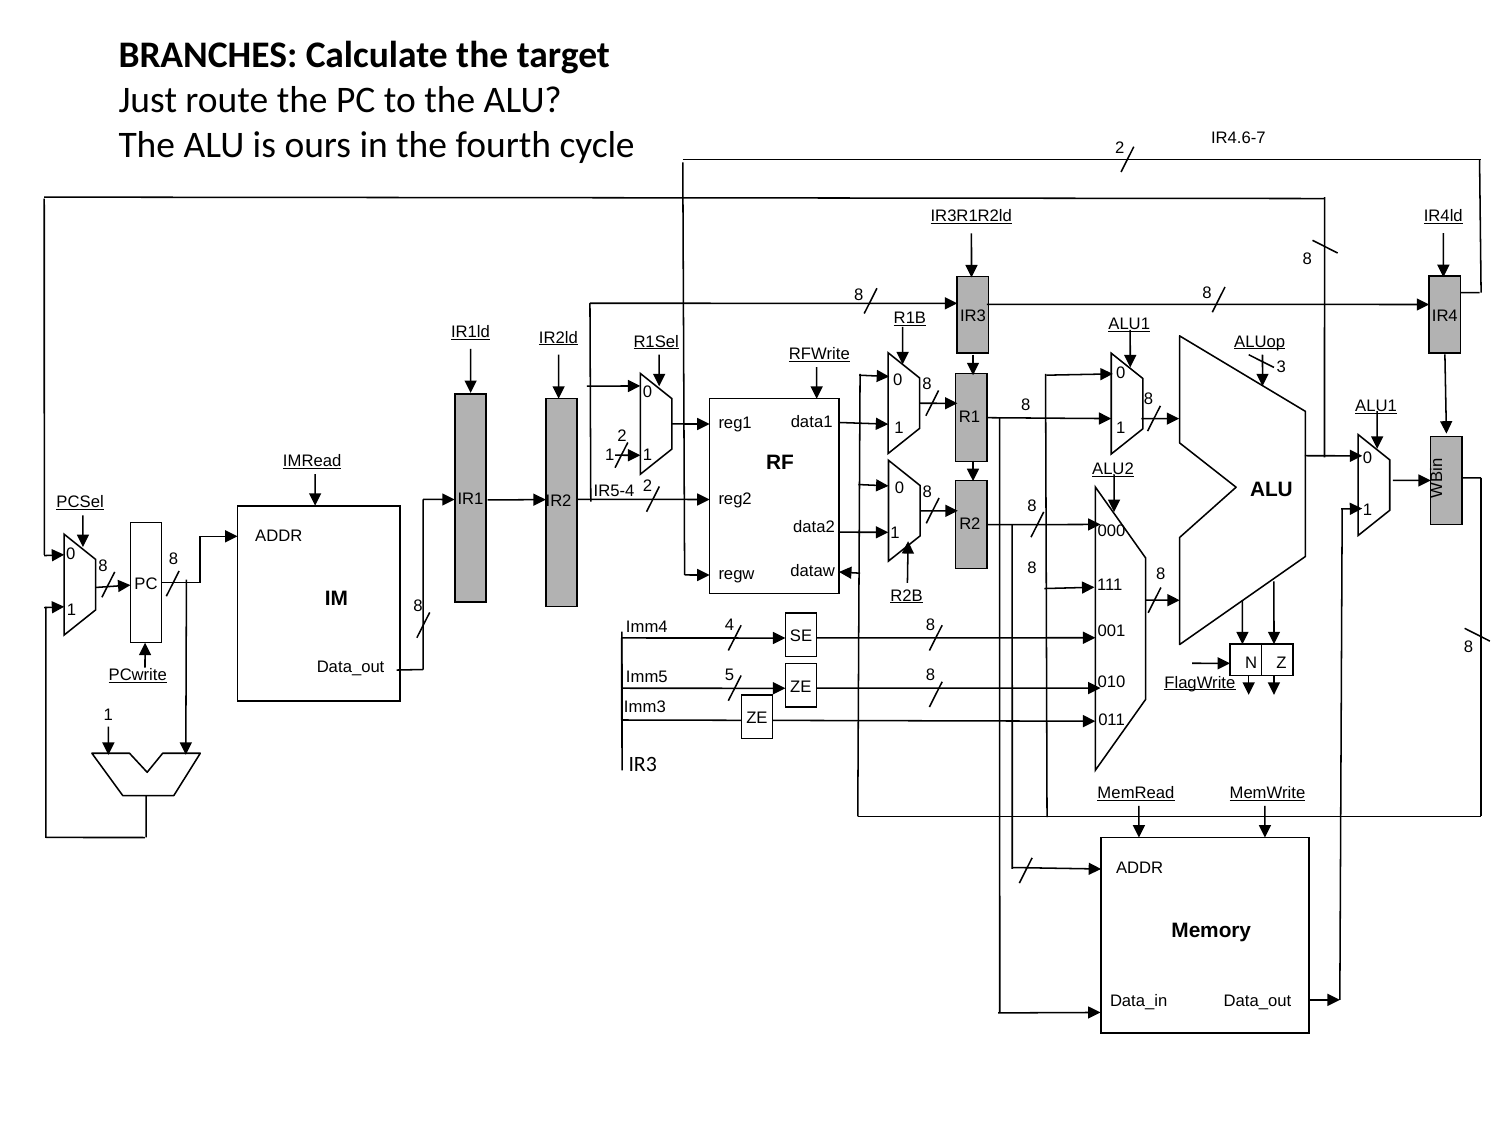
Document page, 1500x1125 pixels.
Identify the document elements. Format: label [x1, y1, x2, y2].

text_box [1440, 354, 1453, 434]
text_box [103, 23, 651, 173]
text_box [41, 162, 1490, 1033]
text_box [682, 129, 1482, 293]
text_box [1196, 119, 1281, 155]
